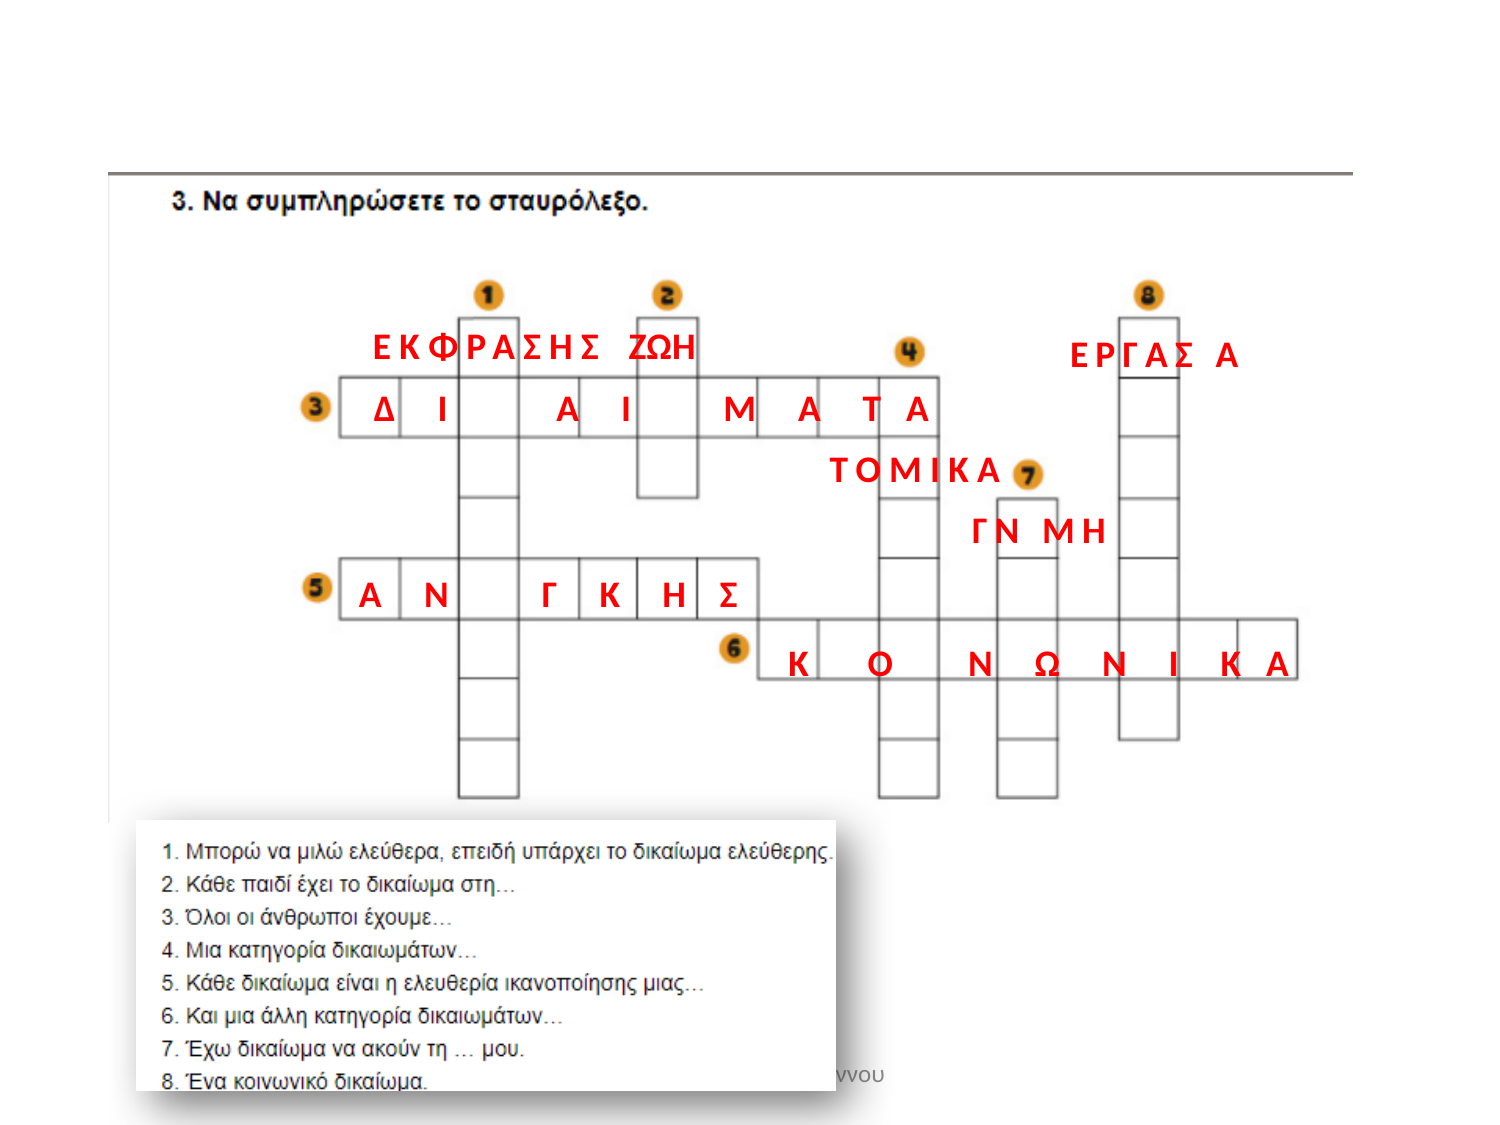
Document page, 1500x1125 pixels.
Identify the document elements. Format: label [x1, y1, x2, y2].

text_box [108, 172, 1353, 1092]
